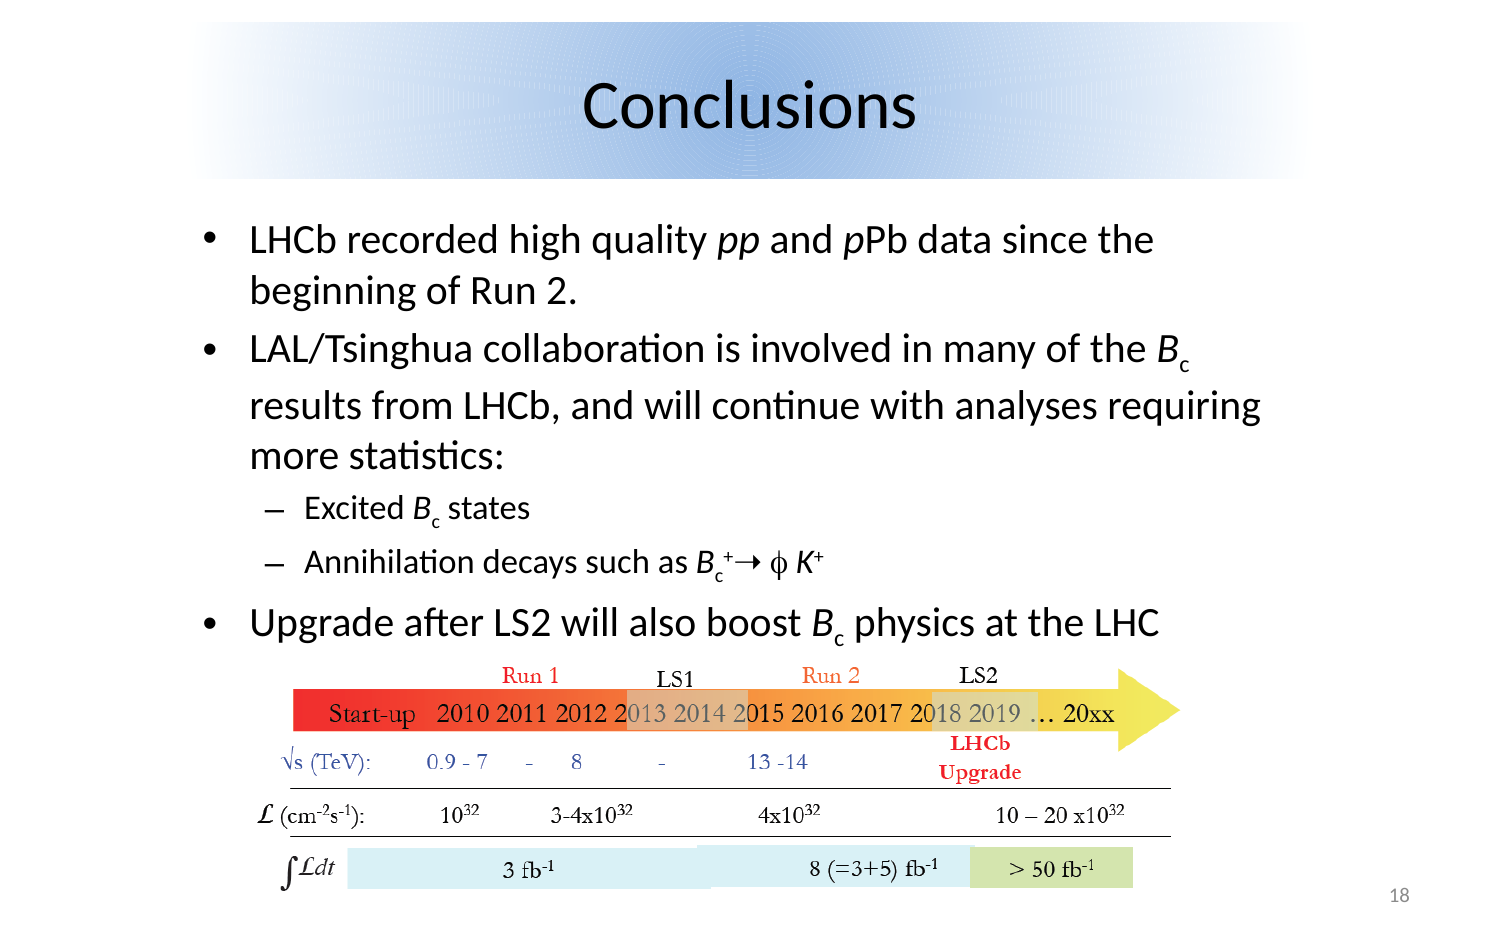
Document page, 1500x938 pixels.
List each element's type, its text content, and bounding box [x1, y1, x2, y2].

picture [235, 653, 1203, 920]
title Conclusions [187, 22, 1313, 179]
list LHCb recorded high quality pp and pPb data since the beginning of Run 2. LAL/Tsinghua collaboration is involved in many of the Bc results from LHCb, and will continue with analyses requiring more statistics: Excited Bc states Annihilation decays such as Bc+➝ f K+ Upgrade after LS2 will also boost Bc physics at the LHC [187, 204, 1313, 824]
slide_number 18 [1208, 868, 1425, 919]
